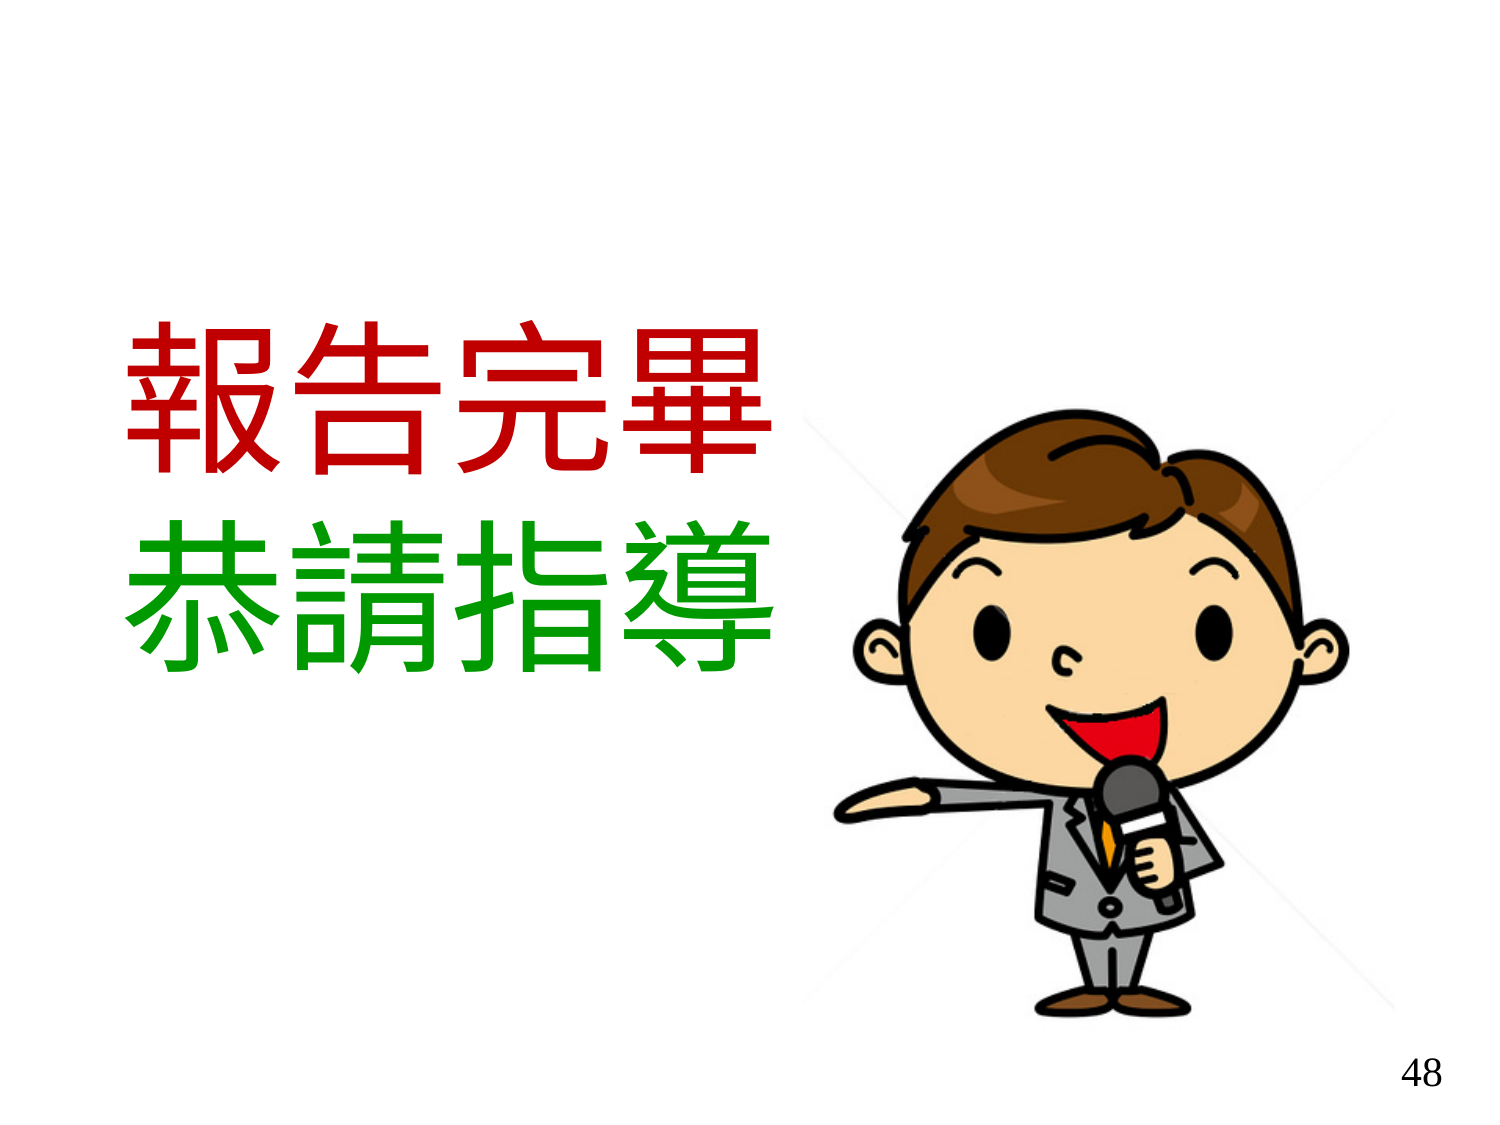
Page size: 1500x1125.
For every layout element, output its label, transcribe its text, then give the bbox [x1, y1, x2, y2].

picture [803, 357, 1395, 1053]
list 報告完畢 恭請指導 [28, 91, 873, 705]
slide_number 48 [1120, 1039, 1458, 1100]
